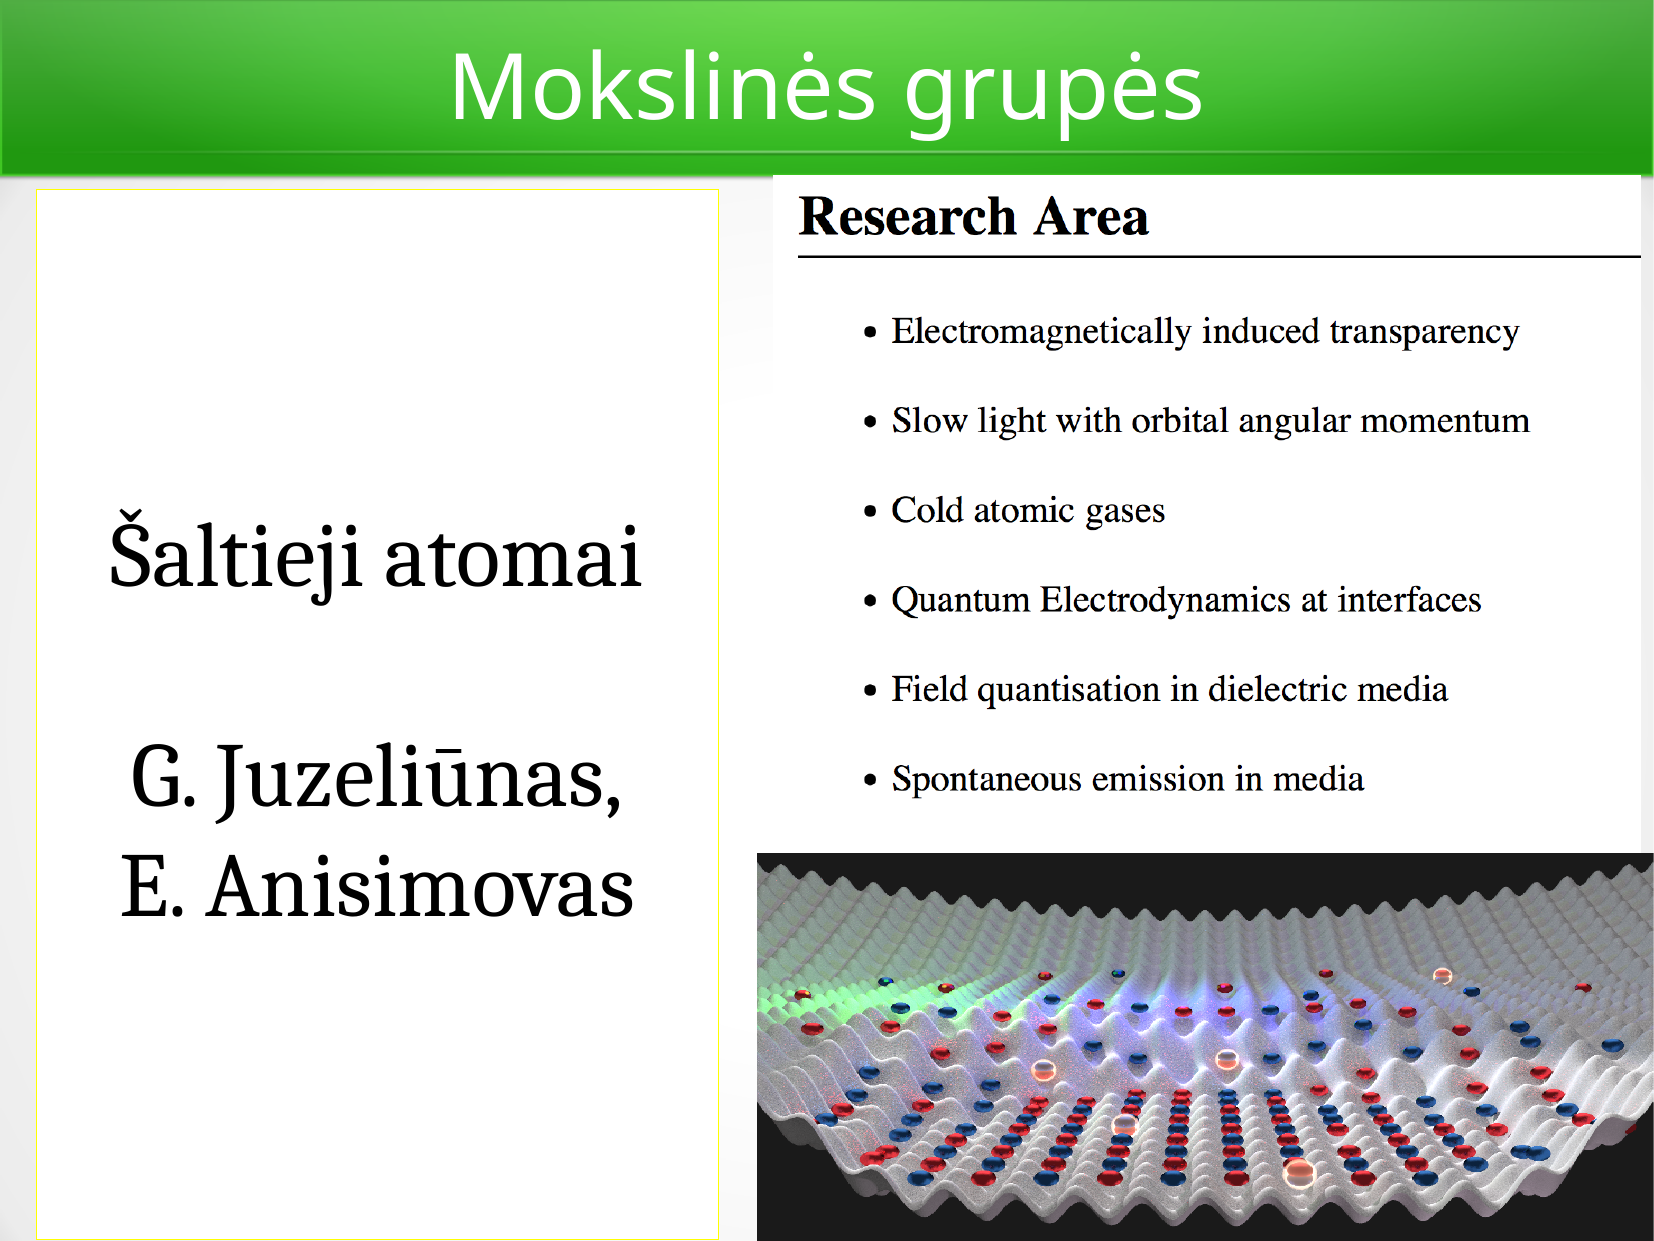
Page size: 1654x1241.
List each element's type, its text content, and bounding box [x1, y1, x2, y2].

text_box Mokslinės grupės [82, 11, 1571, 154]
picture [0, 0, 1654, 1241]
text_box Šaltieji atomai G. Juzeliūnas, E. Anisimovas [36, 189, 719, 1240]
